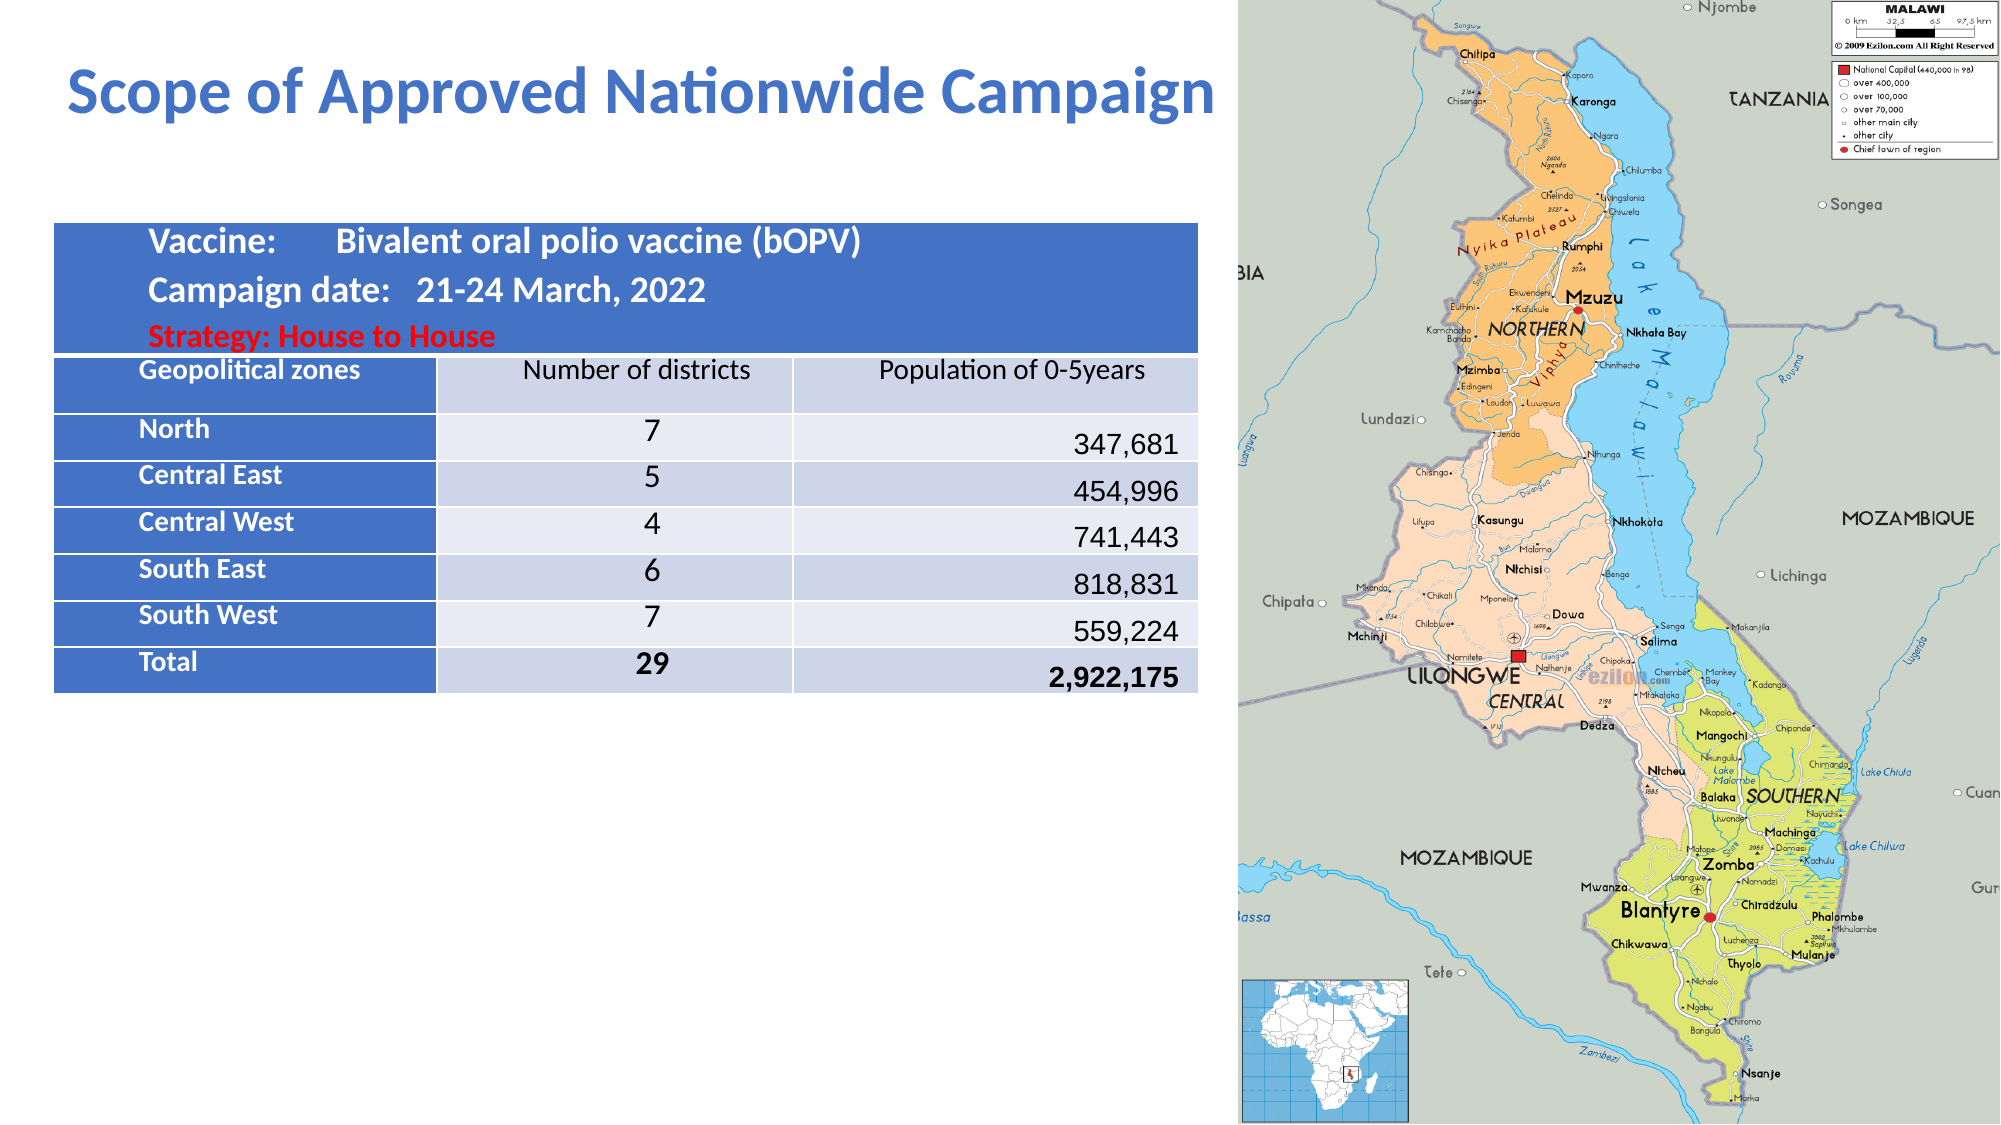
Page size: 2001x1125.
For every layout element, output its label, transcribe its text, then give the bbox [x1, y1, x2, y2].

table_cell 559,224 [794, 602, 1198, 646]
table_cell Geopolitical zones [54, 358, 436, 413]
table_cell 7 [438, 415, 792, 460]
table_cell Population of 0-5years [794, 358, 1198, 413]
table_cell 818,831 [794, 555, 1198, 600]
table_header Vaccine: Bivalent oral polio vaccine (bOPV) Campaign date: 21-24 March, 2022 Strategy: House to House [54, 223, 1198, 353]
table_cell Total [54, 648, 436, 693]
table_cell 2,922,175 [794, 648, 1198, 693]
table_cell 7 [438, 602, 792, 646]
table_cell 5 [438, 462, 792, 506]
table_cell Central West [54, 508, 436, 553]
table_cell 741,443 [794, 508, 1198, 553]
title Scope of Approved Nationwide Campaign [52, 6, 1238, 178]
table_cell 29 [438, 648, 792, 693]
table_cell 4 [438, 508, 792, 553]
table_cell 454,996 [794, 462, 1198, 506]
table_cell Number of districts [438, 358, 792, 413]
table_cell 347,681 [794, 415, 1198, 460]
table_cell North [54, 415, 436, 460]
table_cell South East [54, 555, 436, 600]
table_cell 6 [438, 555, 792, 600]
table_cell Central East [54, 462, 436, 506]
table_cell South West [54, 602, 436, 646]
picture [1238, 0, 2000, 1124]
